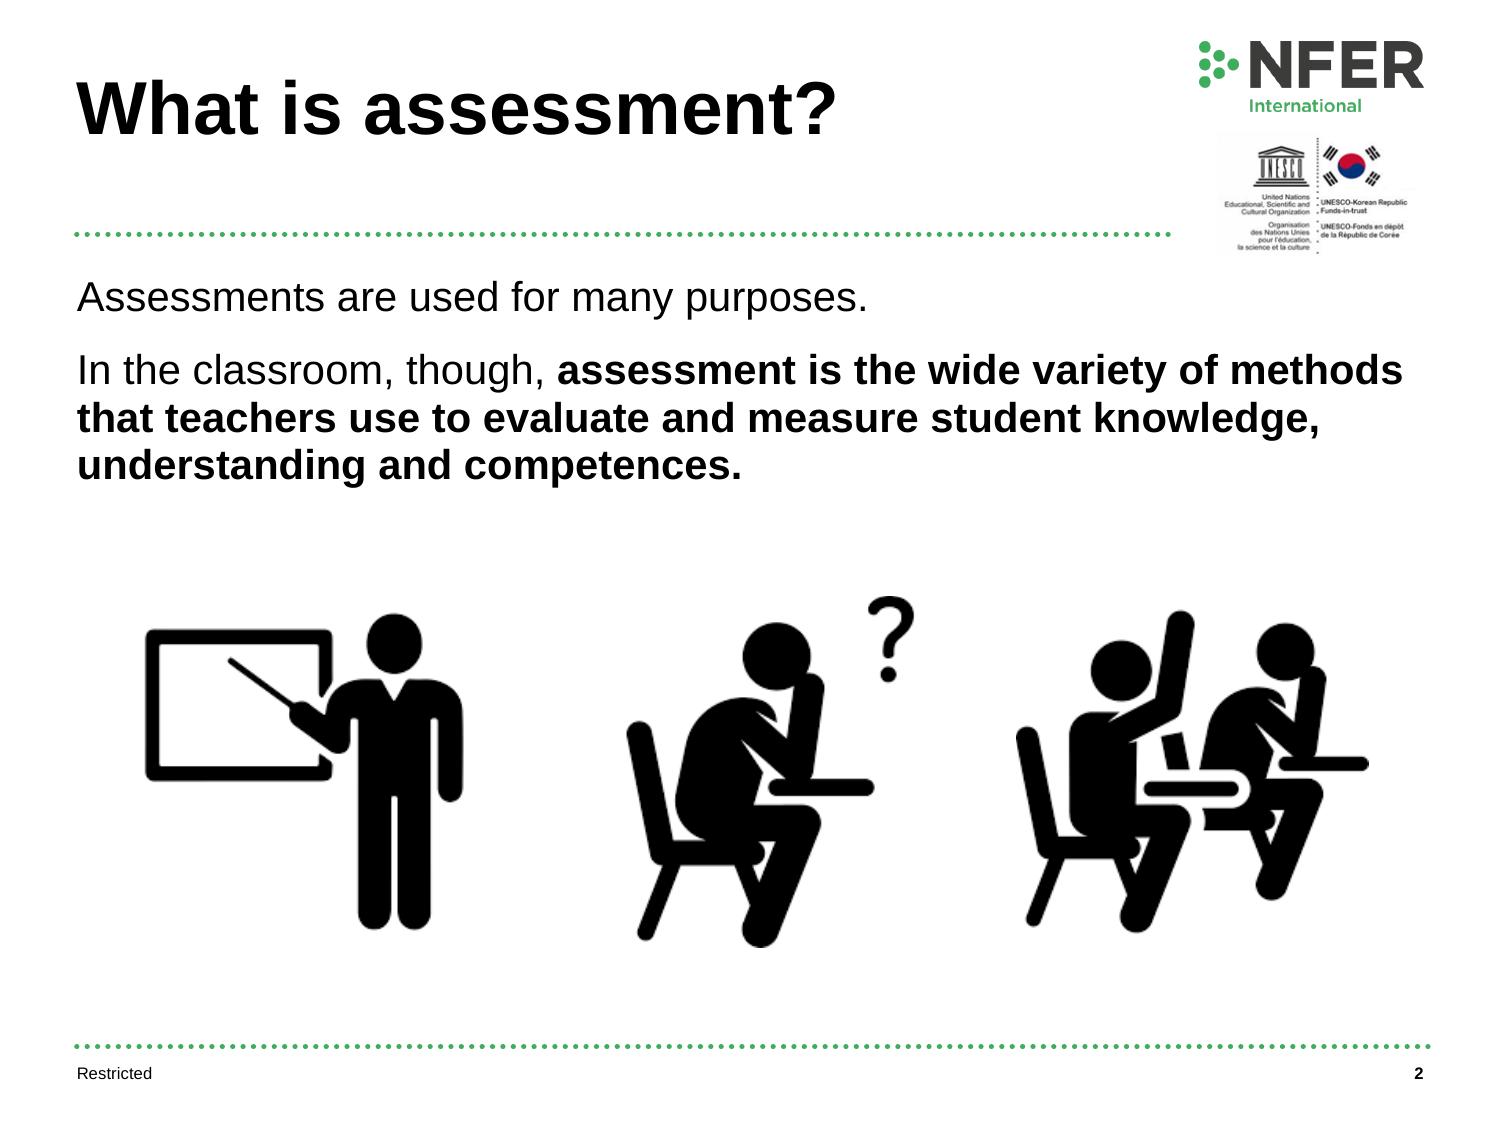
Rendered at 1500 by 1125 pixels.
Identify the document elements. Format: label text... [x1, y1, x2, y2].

picture [594, 596, 947, 948]
picture [128, 596, 481, 948]
picture [1199, 41, 1424, 112]
footer Restricted [76, 1062, 977, 1105]
picture [1016, 596, 1369, 948]
title What is assessment? [76, 76, 1171, 225]
list Assessments are used for many purposes. In the classroom, though, assessment is the wide variety of methods that teachers use to evaluate and measure student knowledge, understanding and competences. [76, 271, 1412, 998]
slide_number 2 [1340, 1062, 1424, 1105]
picture [1207, 131, 1416, 263]
